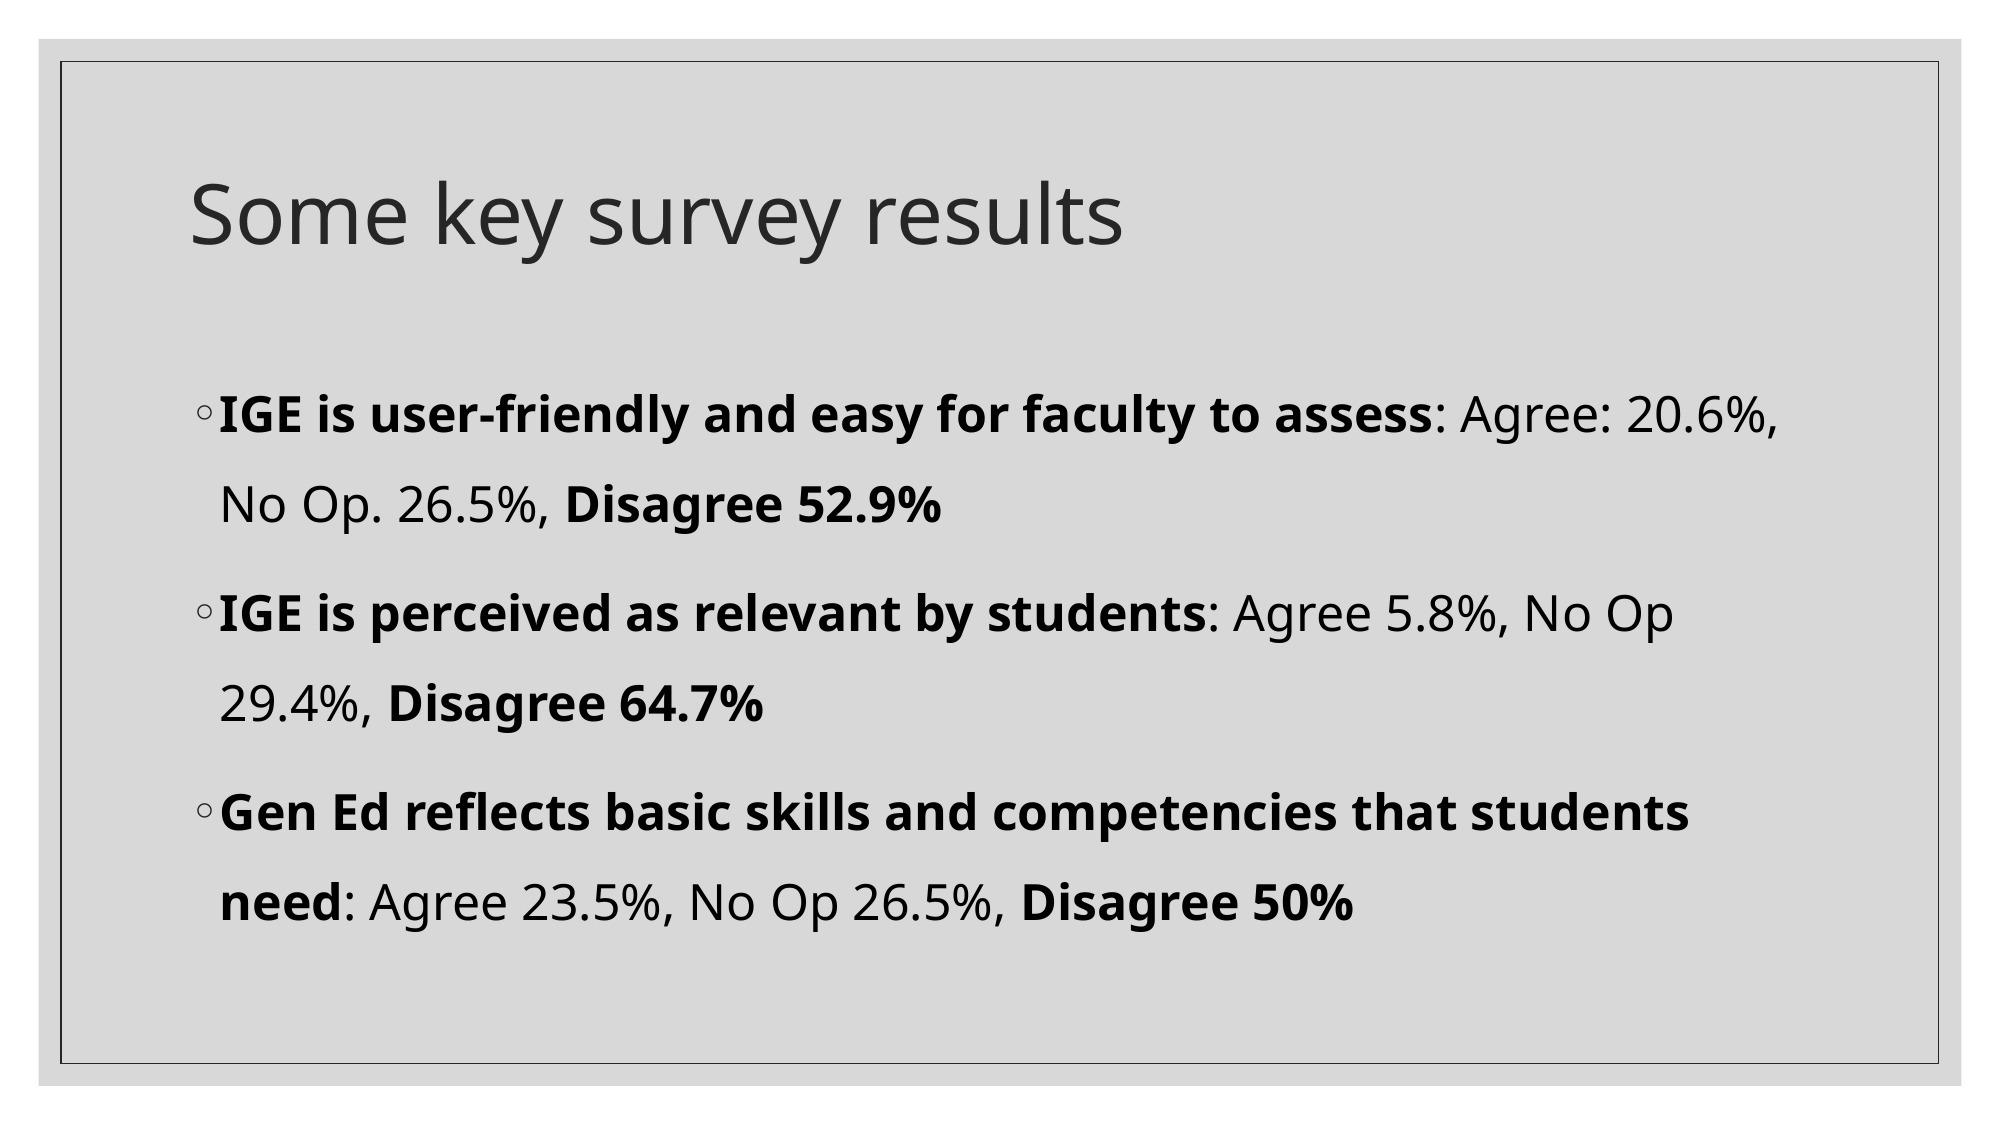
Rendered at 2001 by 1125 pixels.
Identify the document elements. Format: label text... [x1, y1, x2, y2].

title Some key survey results [174, 105, 1825, 331]
list IGE is user-friendly and easy for faculty to assess: Agree: 20.6%, No Op. 26.5%, Disagree 52.9% IGE is perceived as relevant by students: Agree 5.8%, No Op 29.4%, Disagree 64.7% Gen Ed reflects basic skills and competencies that students need: Agree 23.5%, No Op 26.5%, Disagree 50% [174, 345, 1825, 977]
